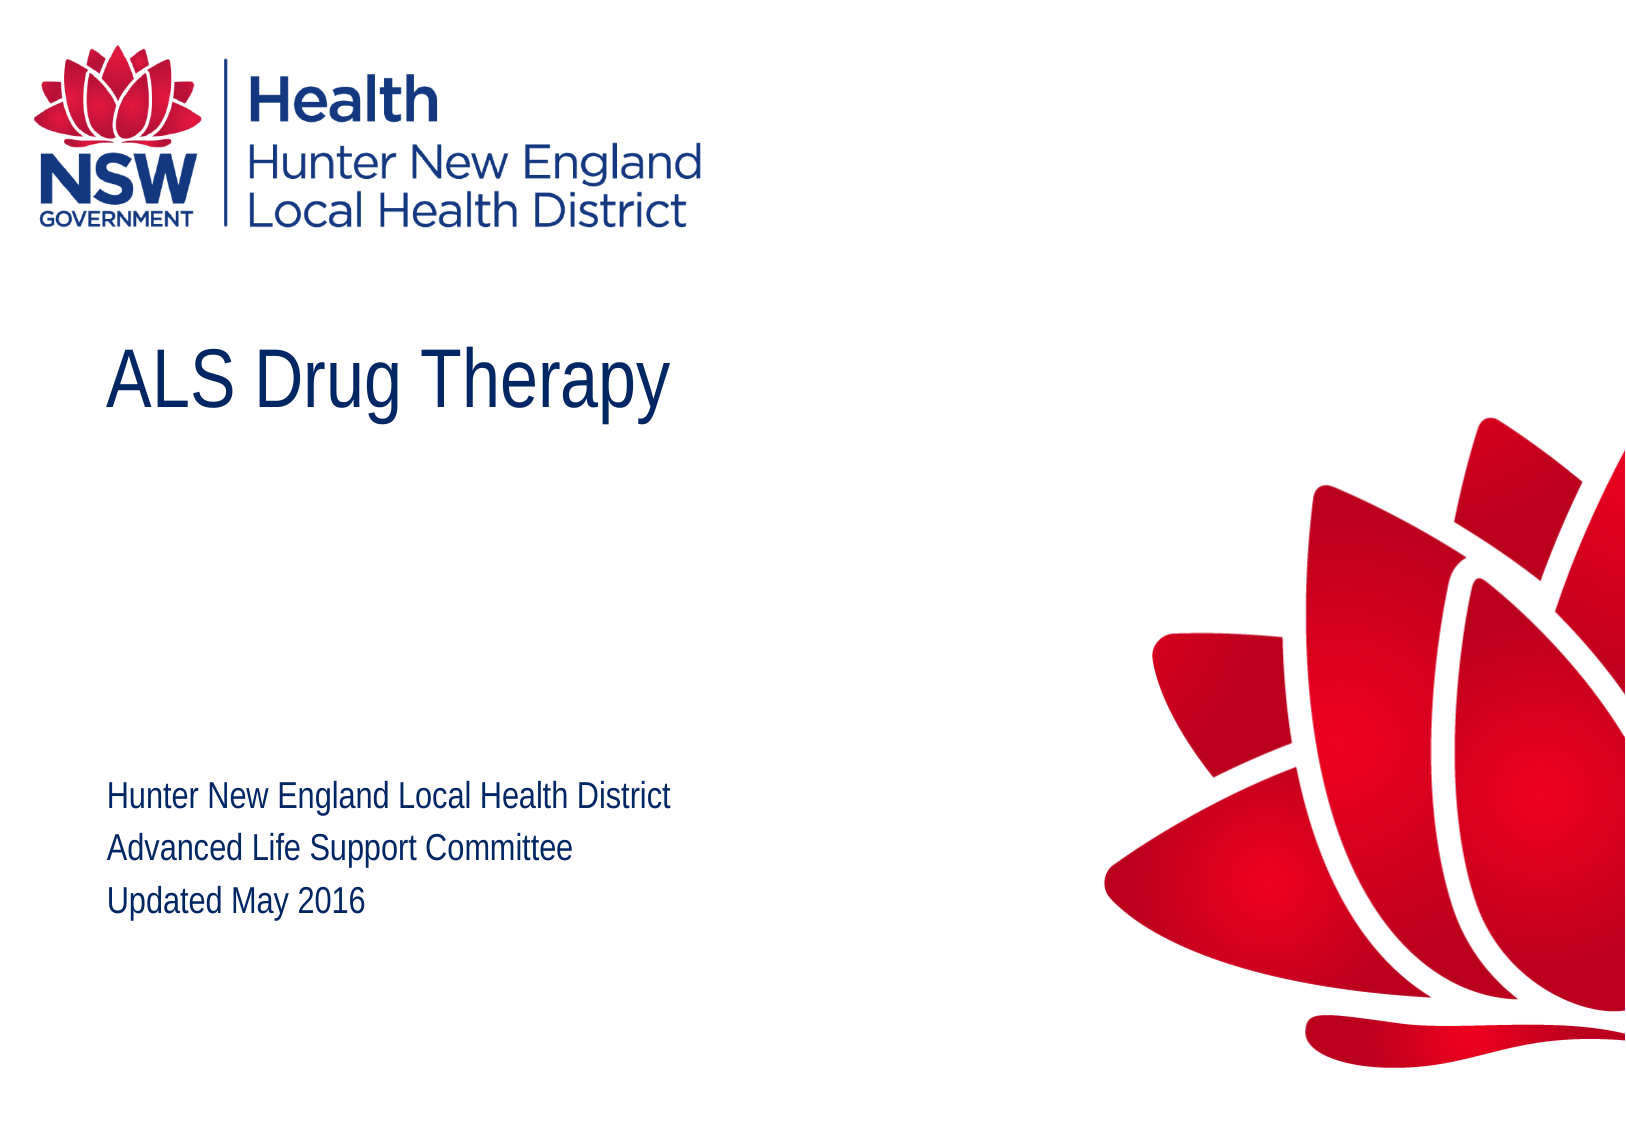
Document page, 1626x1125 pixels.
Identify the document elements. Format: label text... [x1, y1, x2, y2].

title ALS Drug Therapy [91, 302, 1232, 446]
picture [21, 42, 1625, 1083]
subtitle Hunter New England Local Health District Advanced Life Support Committee Updated May 2016 [91, 763, 695, 1012]
